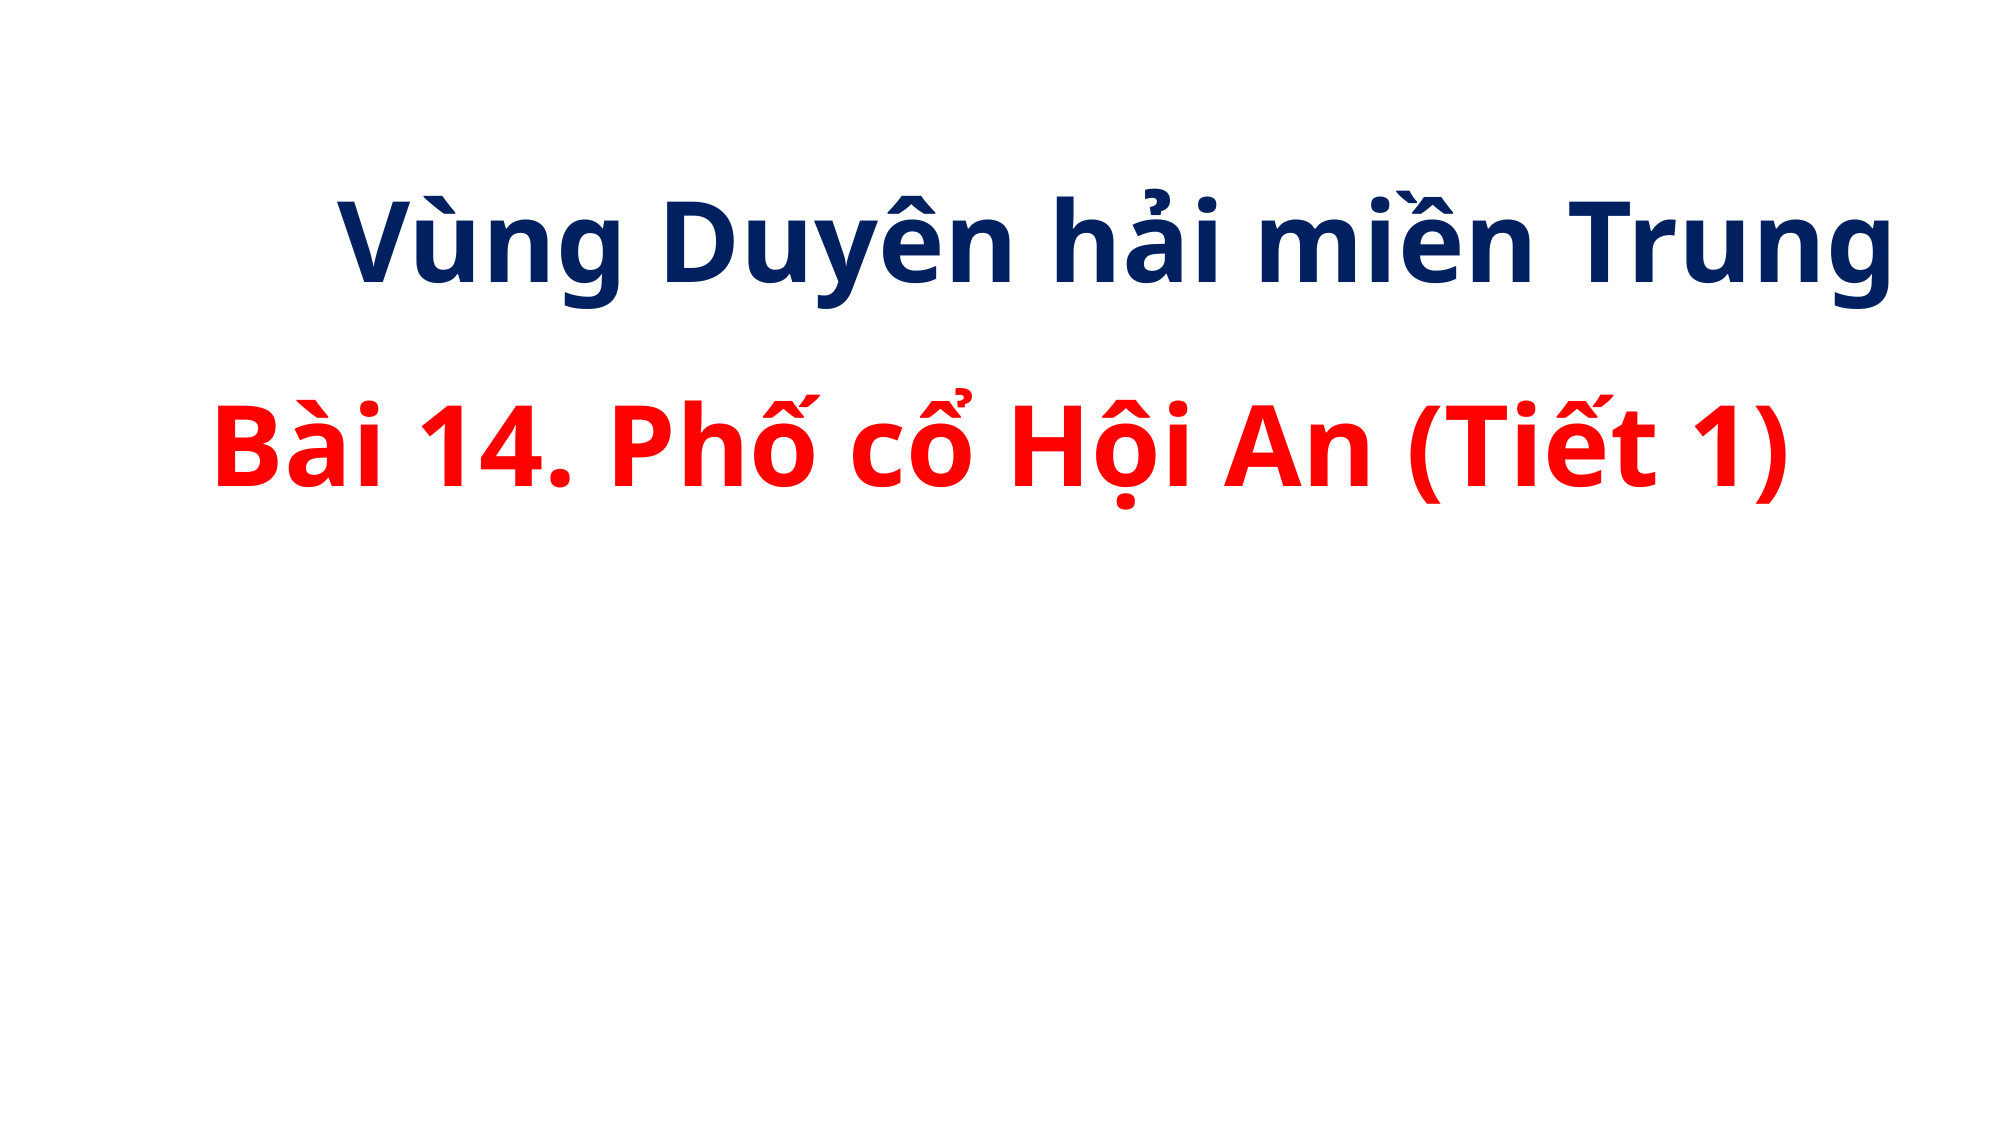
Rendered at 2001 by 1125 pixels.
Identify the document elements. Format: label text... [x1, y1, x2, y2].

list Bài 14. Phố cổ Hội An (Tiết 1) [137, 299, 1863, 1014]
title Vùng Duyên hải miền Trung [322, 118, 2000, 322]
